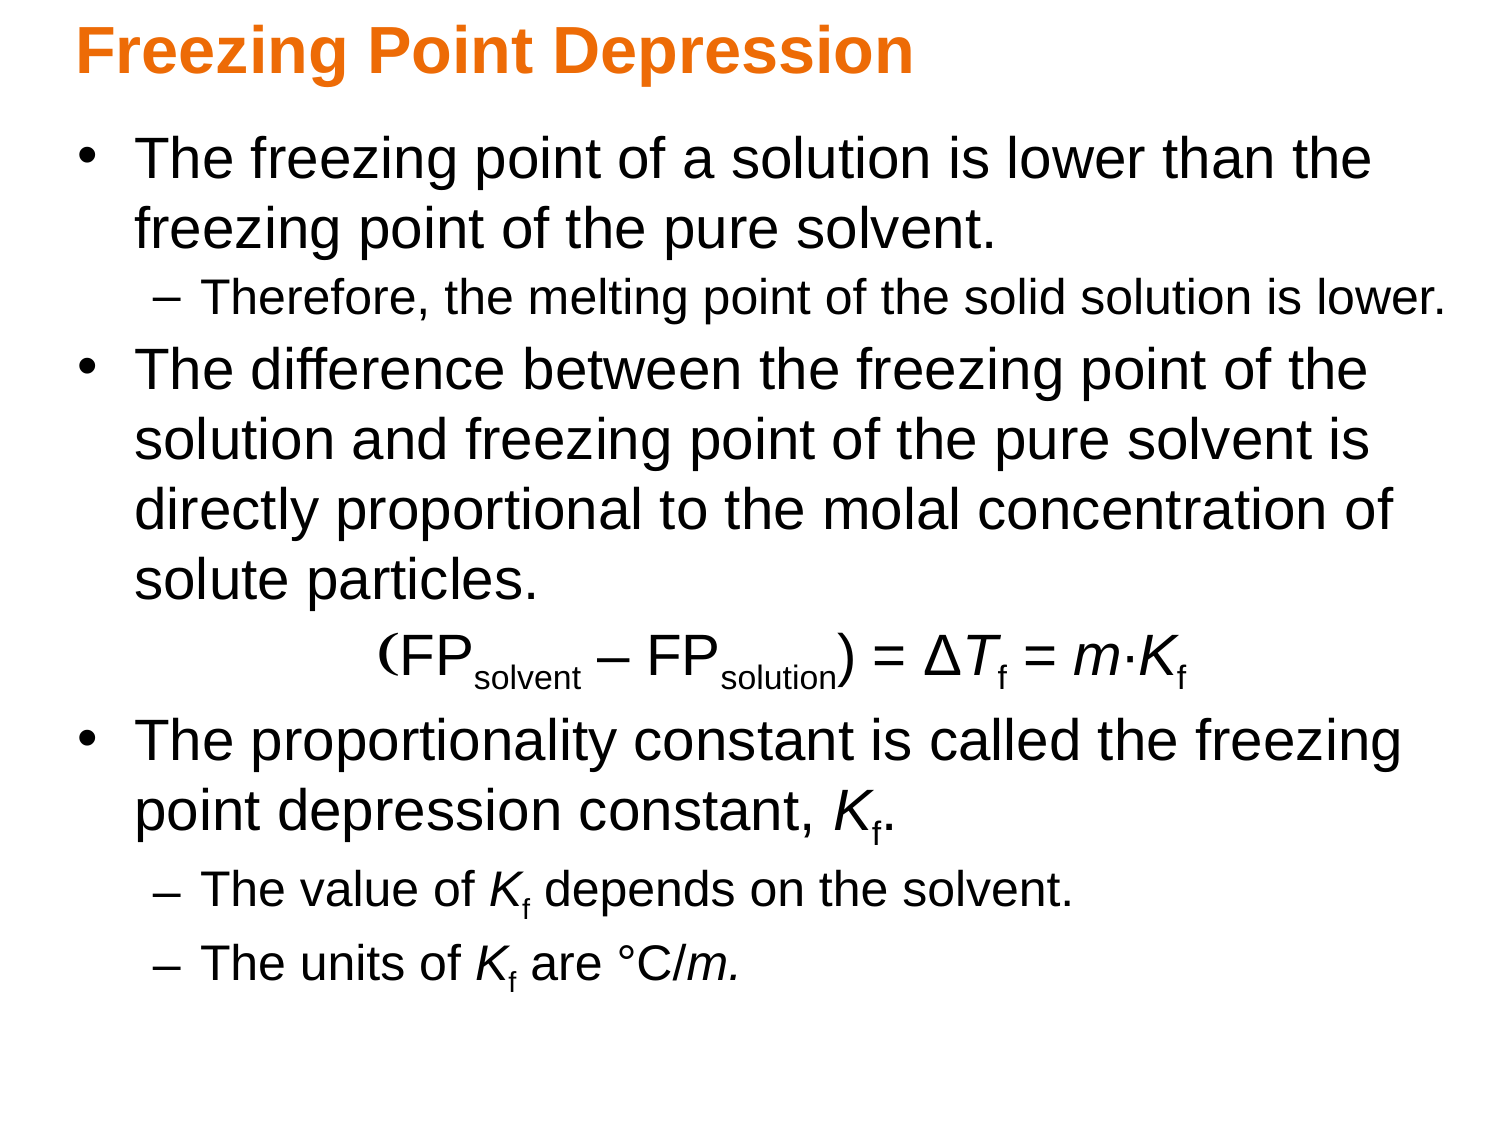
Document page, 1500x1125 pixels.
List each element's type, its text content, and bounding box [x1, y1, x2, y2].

text_box Freezing Point Depression [0, 0, 1500, 95]
list The freezing point of a solution is lower than the freezing point of the pure solvent. Therefore, the melting point of the solid solution is lower. The difference between the freezing point of the solution and freezing point of the pure solvent is directly proportional to the molal concentration of solute particles. (FPsolvent – FPsolution) = ΔTf = m∙Kf The proportionality constant is called the freezing point depression constant, Kf. The value of Kf depends on the solvent. The units of Kf are °C/m. [63, 112, 1500, 1000]
